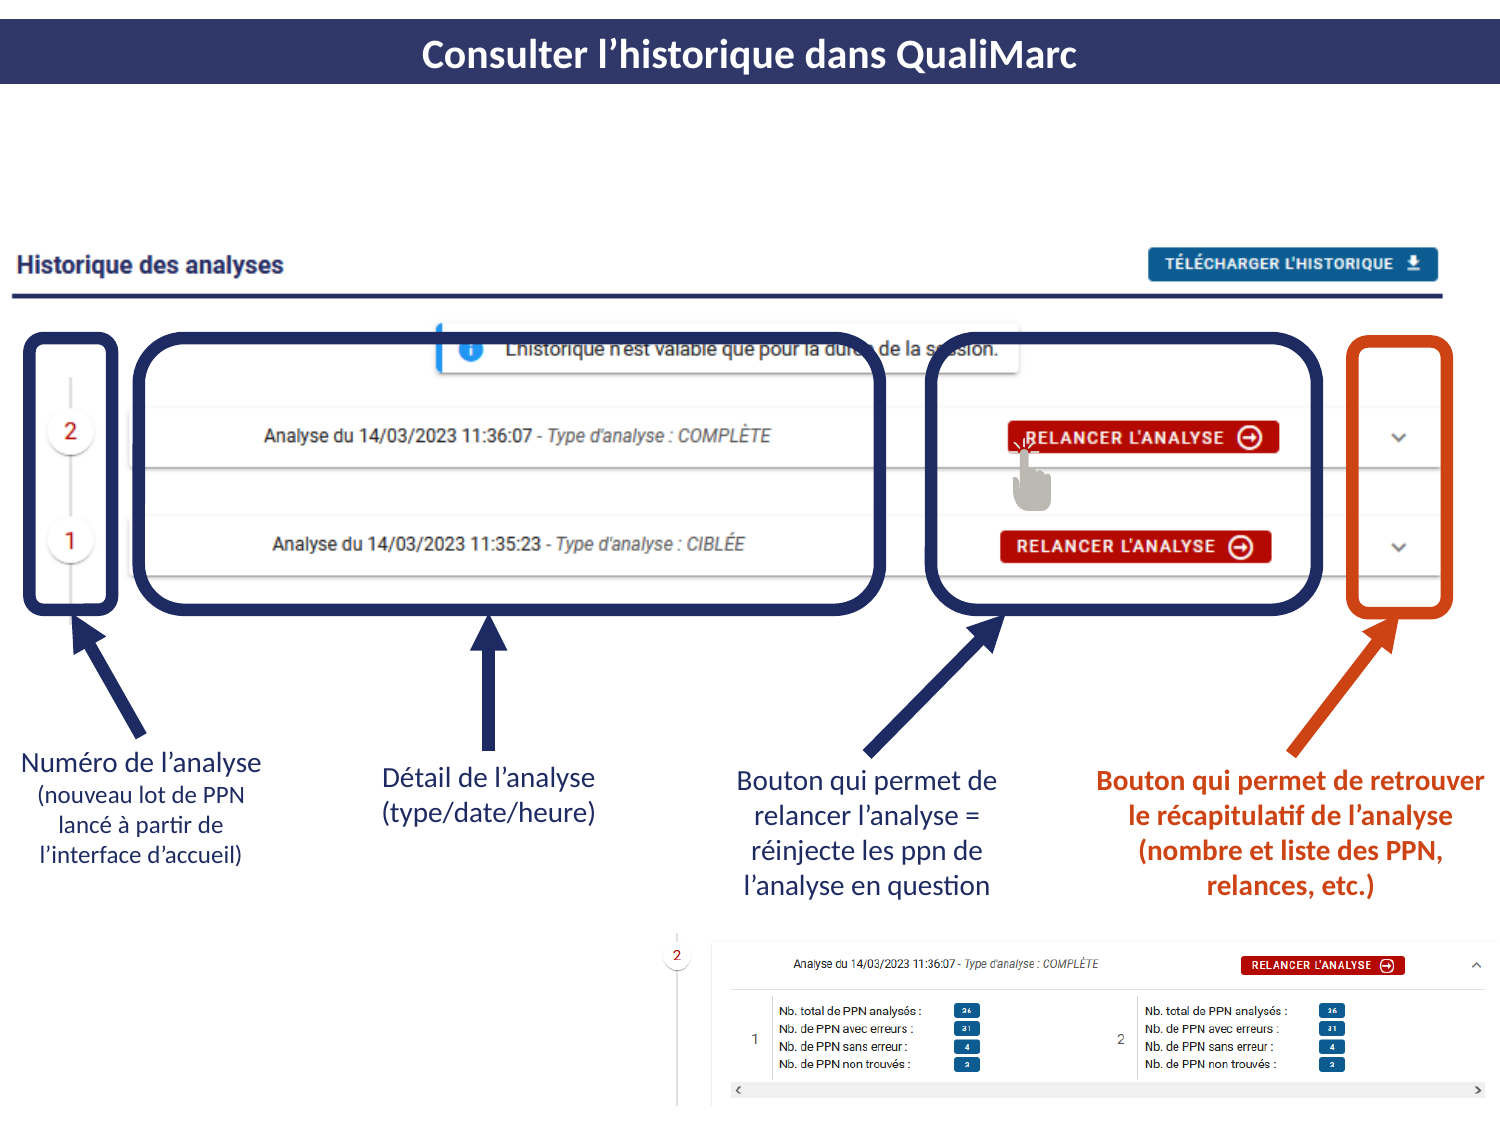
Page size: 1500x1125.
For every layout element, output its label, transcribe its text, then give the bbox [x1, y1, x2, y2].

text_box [866, 613, 1006, 755]
text_box Bouton qui permet de retrouver le récapitulatif de l’analyse (nombre et liste des PPN, relances, etc.) [1078, 754, 1500, 909]
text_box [1290, 612, 1400, 755]
text_box Consulter l’historique dans QualiMarc [0, 19, 1500, 84]
picture [659, 932, 1498, 1107]
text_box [71, 612, 142, 737]
text_box Détail de l’analyse (type/date/heure) [317, 750, 660, 836]
text_box Bouton qui permet de relancer l’analyse = réinjecte les ppn de l’analyse en question [695, 754, 1039, 909]
text_box Numéro de l’analyse (nouveau lot de PPN lancé à partir de l’interface d’accueil) [5, 736, 278, 876]
picture [0, 243, 1500, 636]
